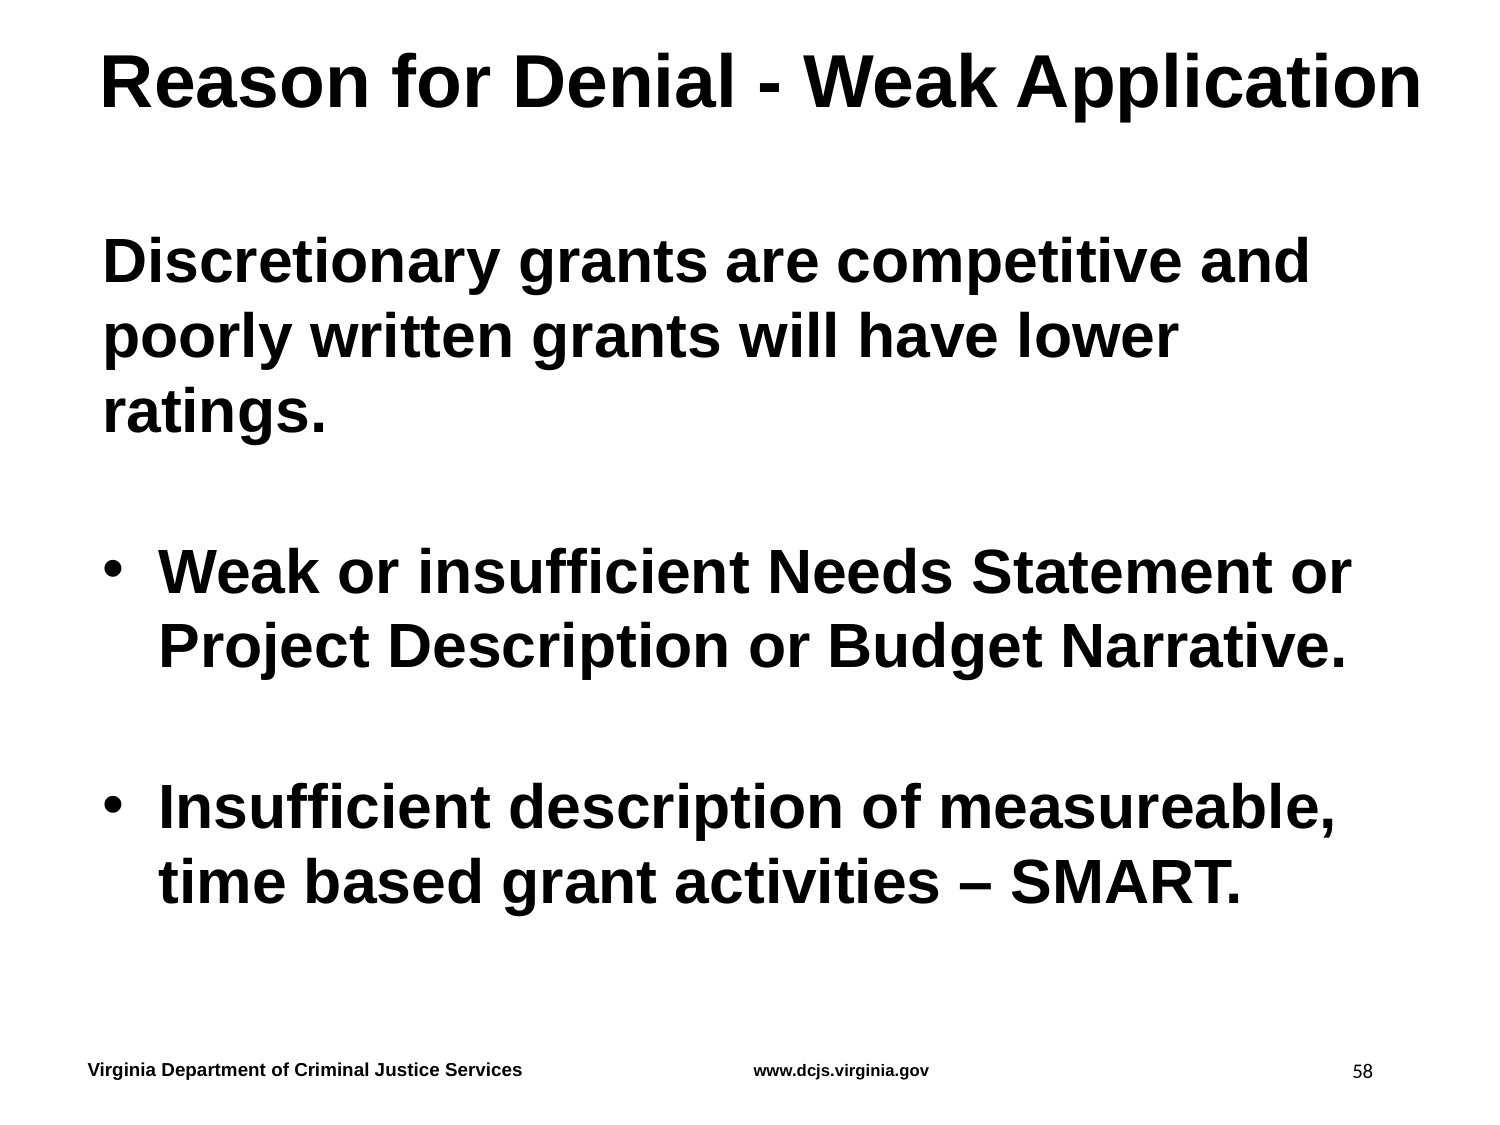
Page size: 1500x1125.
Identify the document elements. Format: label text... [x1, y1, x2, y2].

title Reason for Denial - Weak Application [62, 24, 1463, 179]
slide_number 58 [1337, 1050, 1425, 1088]
list Discretionary grants are competitive and poorly written grants will have lower ratings. Weak or insufficient Needs Statement or Project Description or Budget Narrative. Insufficient description of measureable, time based grant activities – SMART. [87, 212, 1438, 1005]
